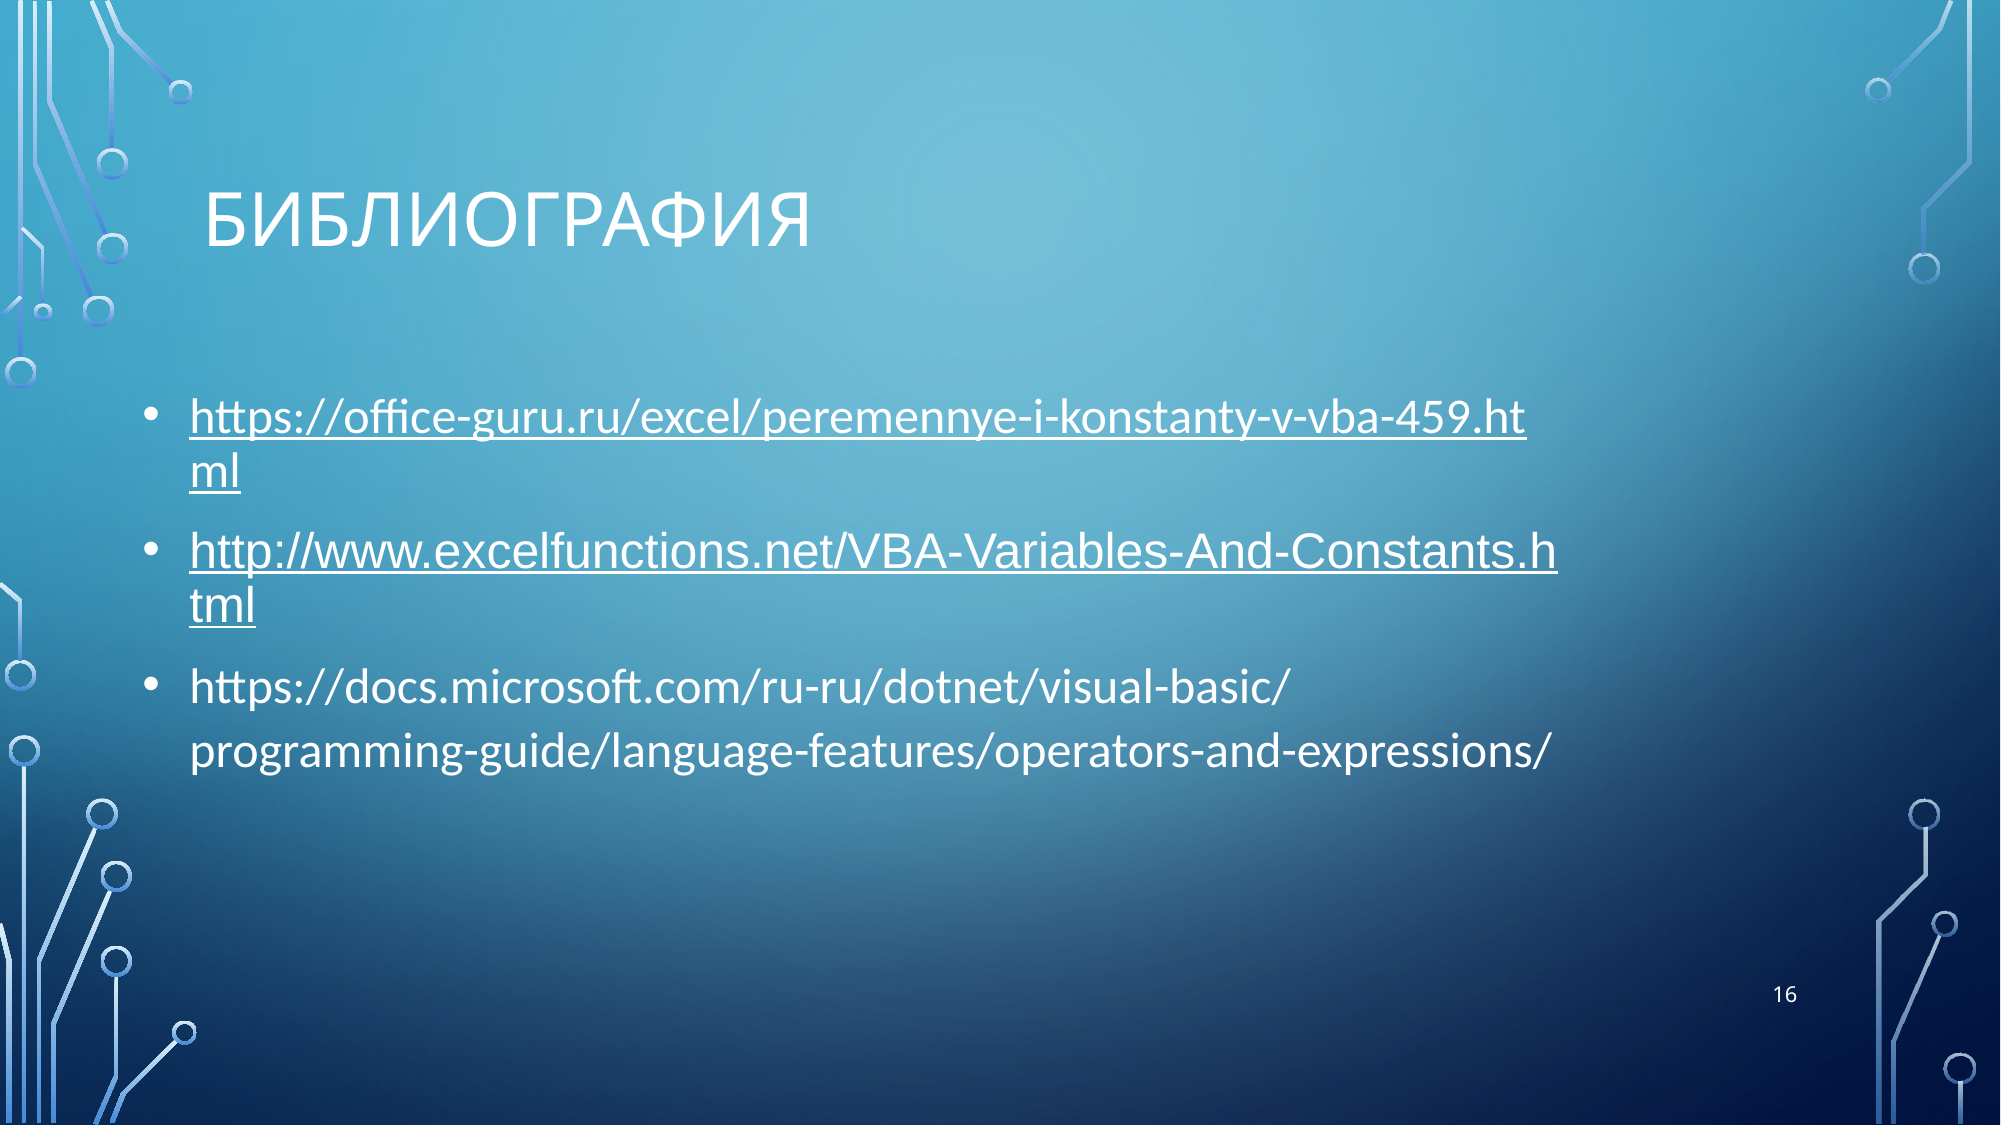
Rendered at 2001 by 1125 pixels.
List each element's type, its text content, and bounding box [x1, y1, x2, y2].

slide_number 16 [1685, 965, 1813, 1025]
text_box https://office-guru.ru/excel/peremennye-i-konstanty-v-vba-459.html http://www.excelfunctions.net/VBA-Variables-And-Constants.html https://docs.microsoft.com/ru-ru/dotnet/visual-basic/programming-guide/language-features/operators-and-expressions/ [127, 371, 1577, 677]
title библиография [187, 101, 1813, 344]
